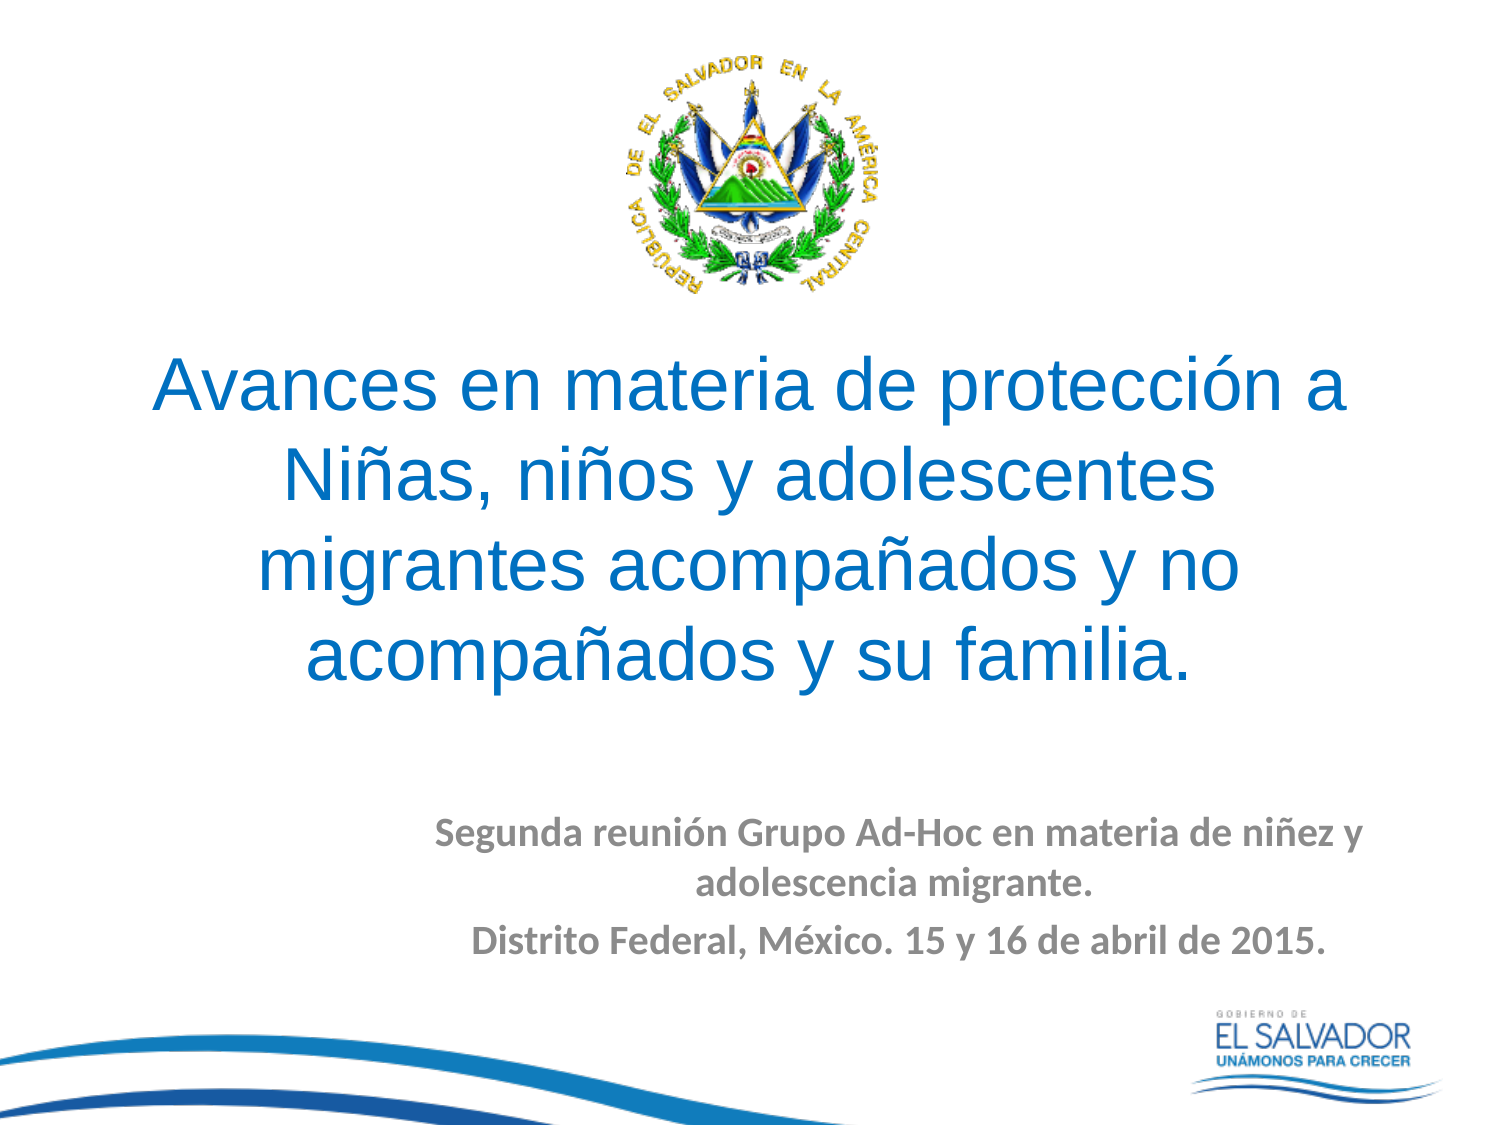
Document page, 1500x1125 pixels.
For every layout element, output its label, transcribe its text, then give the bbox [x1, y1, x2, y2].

picture [0, 994, 1444, 1125]
title Avances en materia de protección a Niñas, niños y adolescentes migrantes acompañados y no acompañados y su familia. [112, 349, 1388, 591]
subtitle Segunda reunión Grupo Ad-Hoc en materia de niñez y adolescencia migrante. Distrito Federal, México. 15 y 16 de abril de 2015. [355, 797, 1443, 994]
picture [625, 55, 878, 294]
